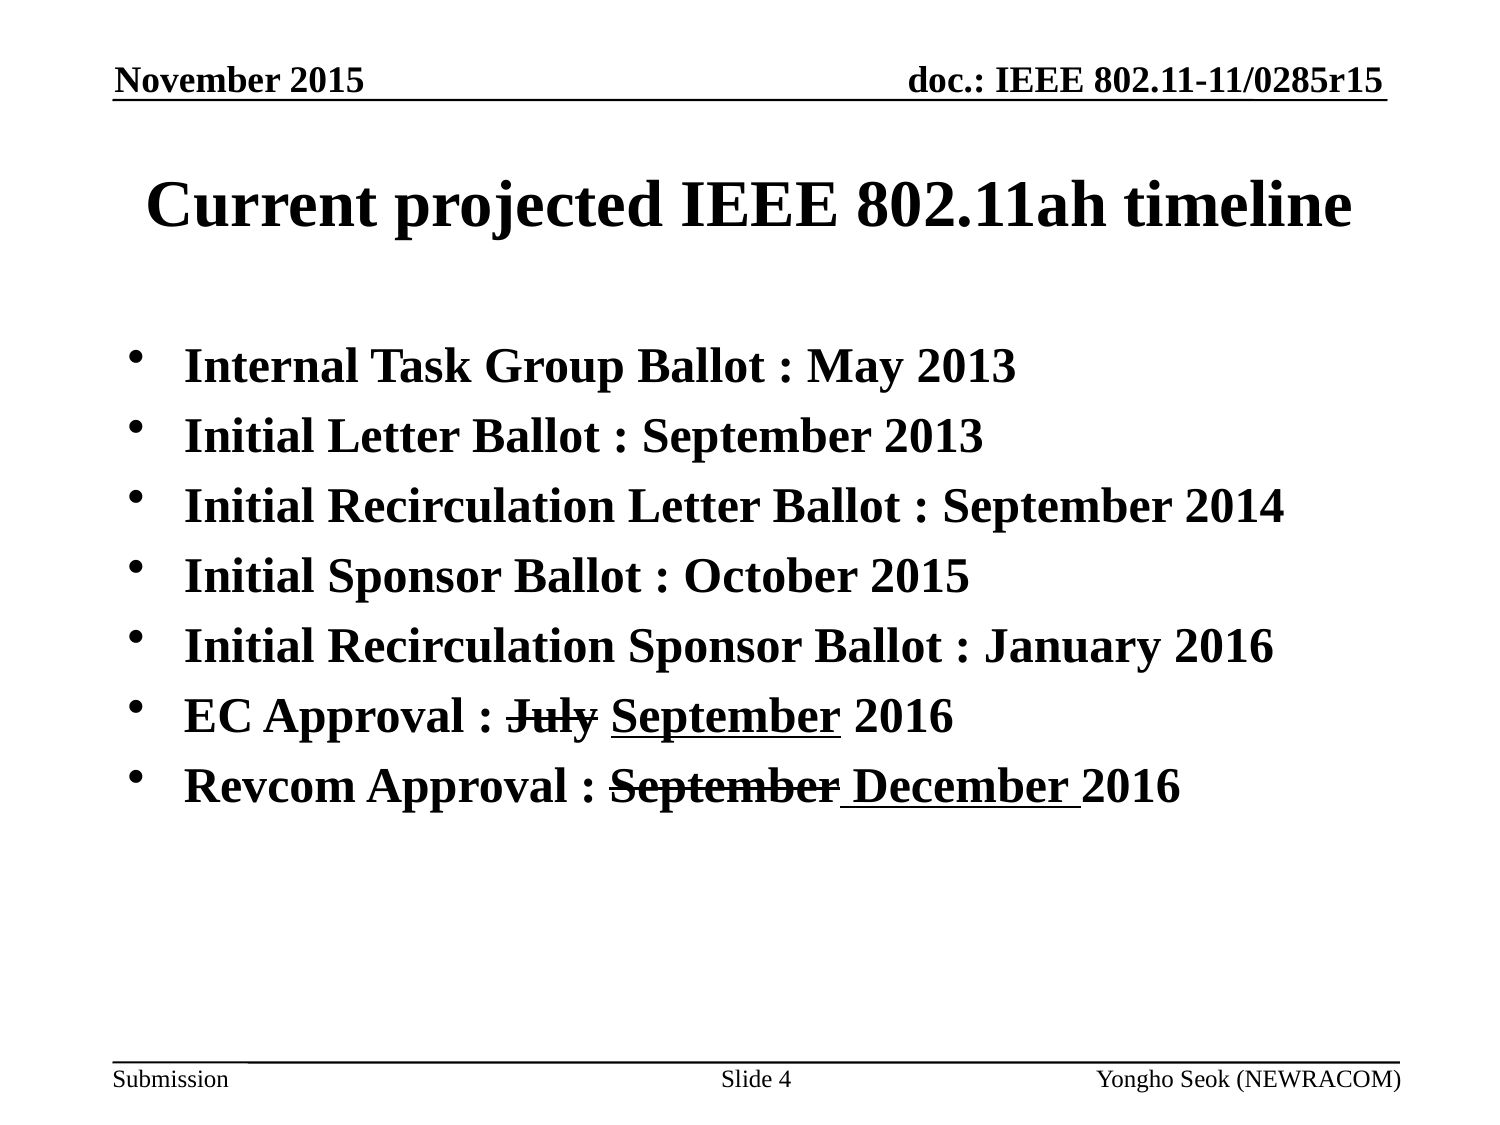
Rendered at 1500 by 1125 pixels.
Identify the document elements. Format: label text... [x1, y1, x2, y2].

title Current projected IEEE 802.11ah timeline [112, 112, 1388, 288]
slide_number Slide 4 [712, 1061, 800, 1093]
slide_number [114, 54, 368, 101]
footer Yongho Seok (NEWRACOM) [1088, 1061, 1402, 1093]
list Internal Task Group Ballot : May 2013 Initial Letter Ballot : September 2013 Initial Recirculation Letter Ballot : September 2014 Initial Sponsor Ballot : October 2015 Initial Recirculation Sponsor Ballot : January 2016 EC Approval : July September 2016 Revcom Approval : September December 2016 [112, 324, 1388, 1001]
